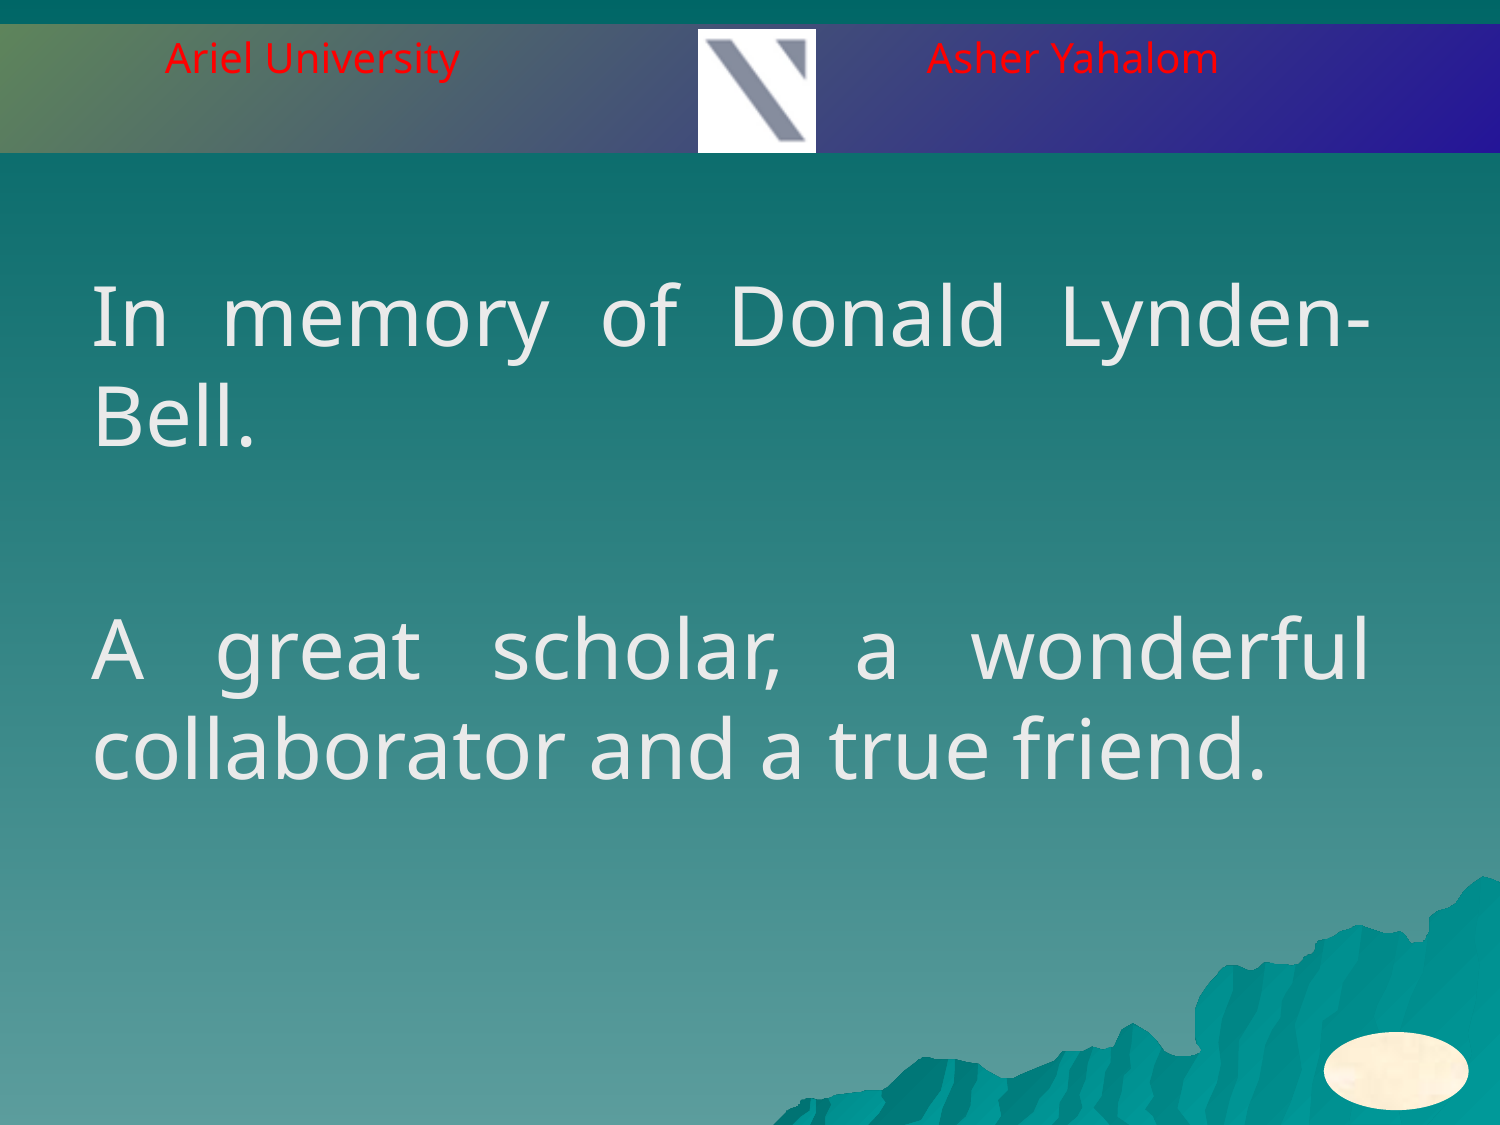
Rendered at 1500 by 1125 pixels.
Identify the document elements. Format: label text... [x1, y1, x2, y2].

picture [698, 29, 816, 153]
list In memory of Donald Lynden-Bell. A great scholar, a wonderful collaborator and a true friend. [76, 255, 1389, 492]
picture [1323, 1032, 1469, 1111]
